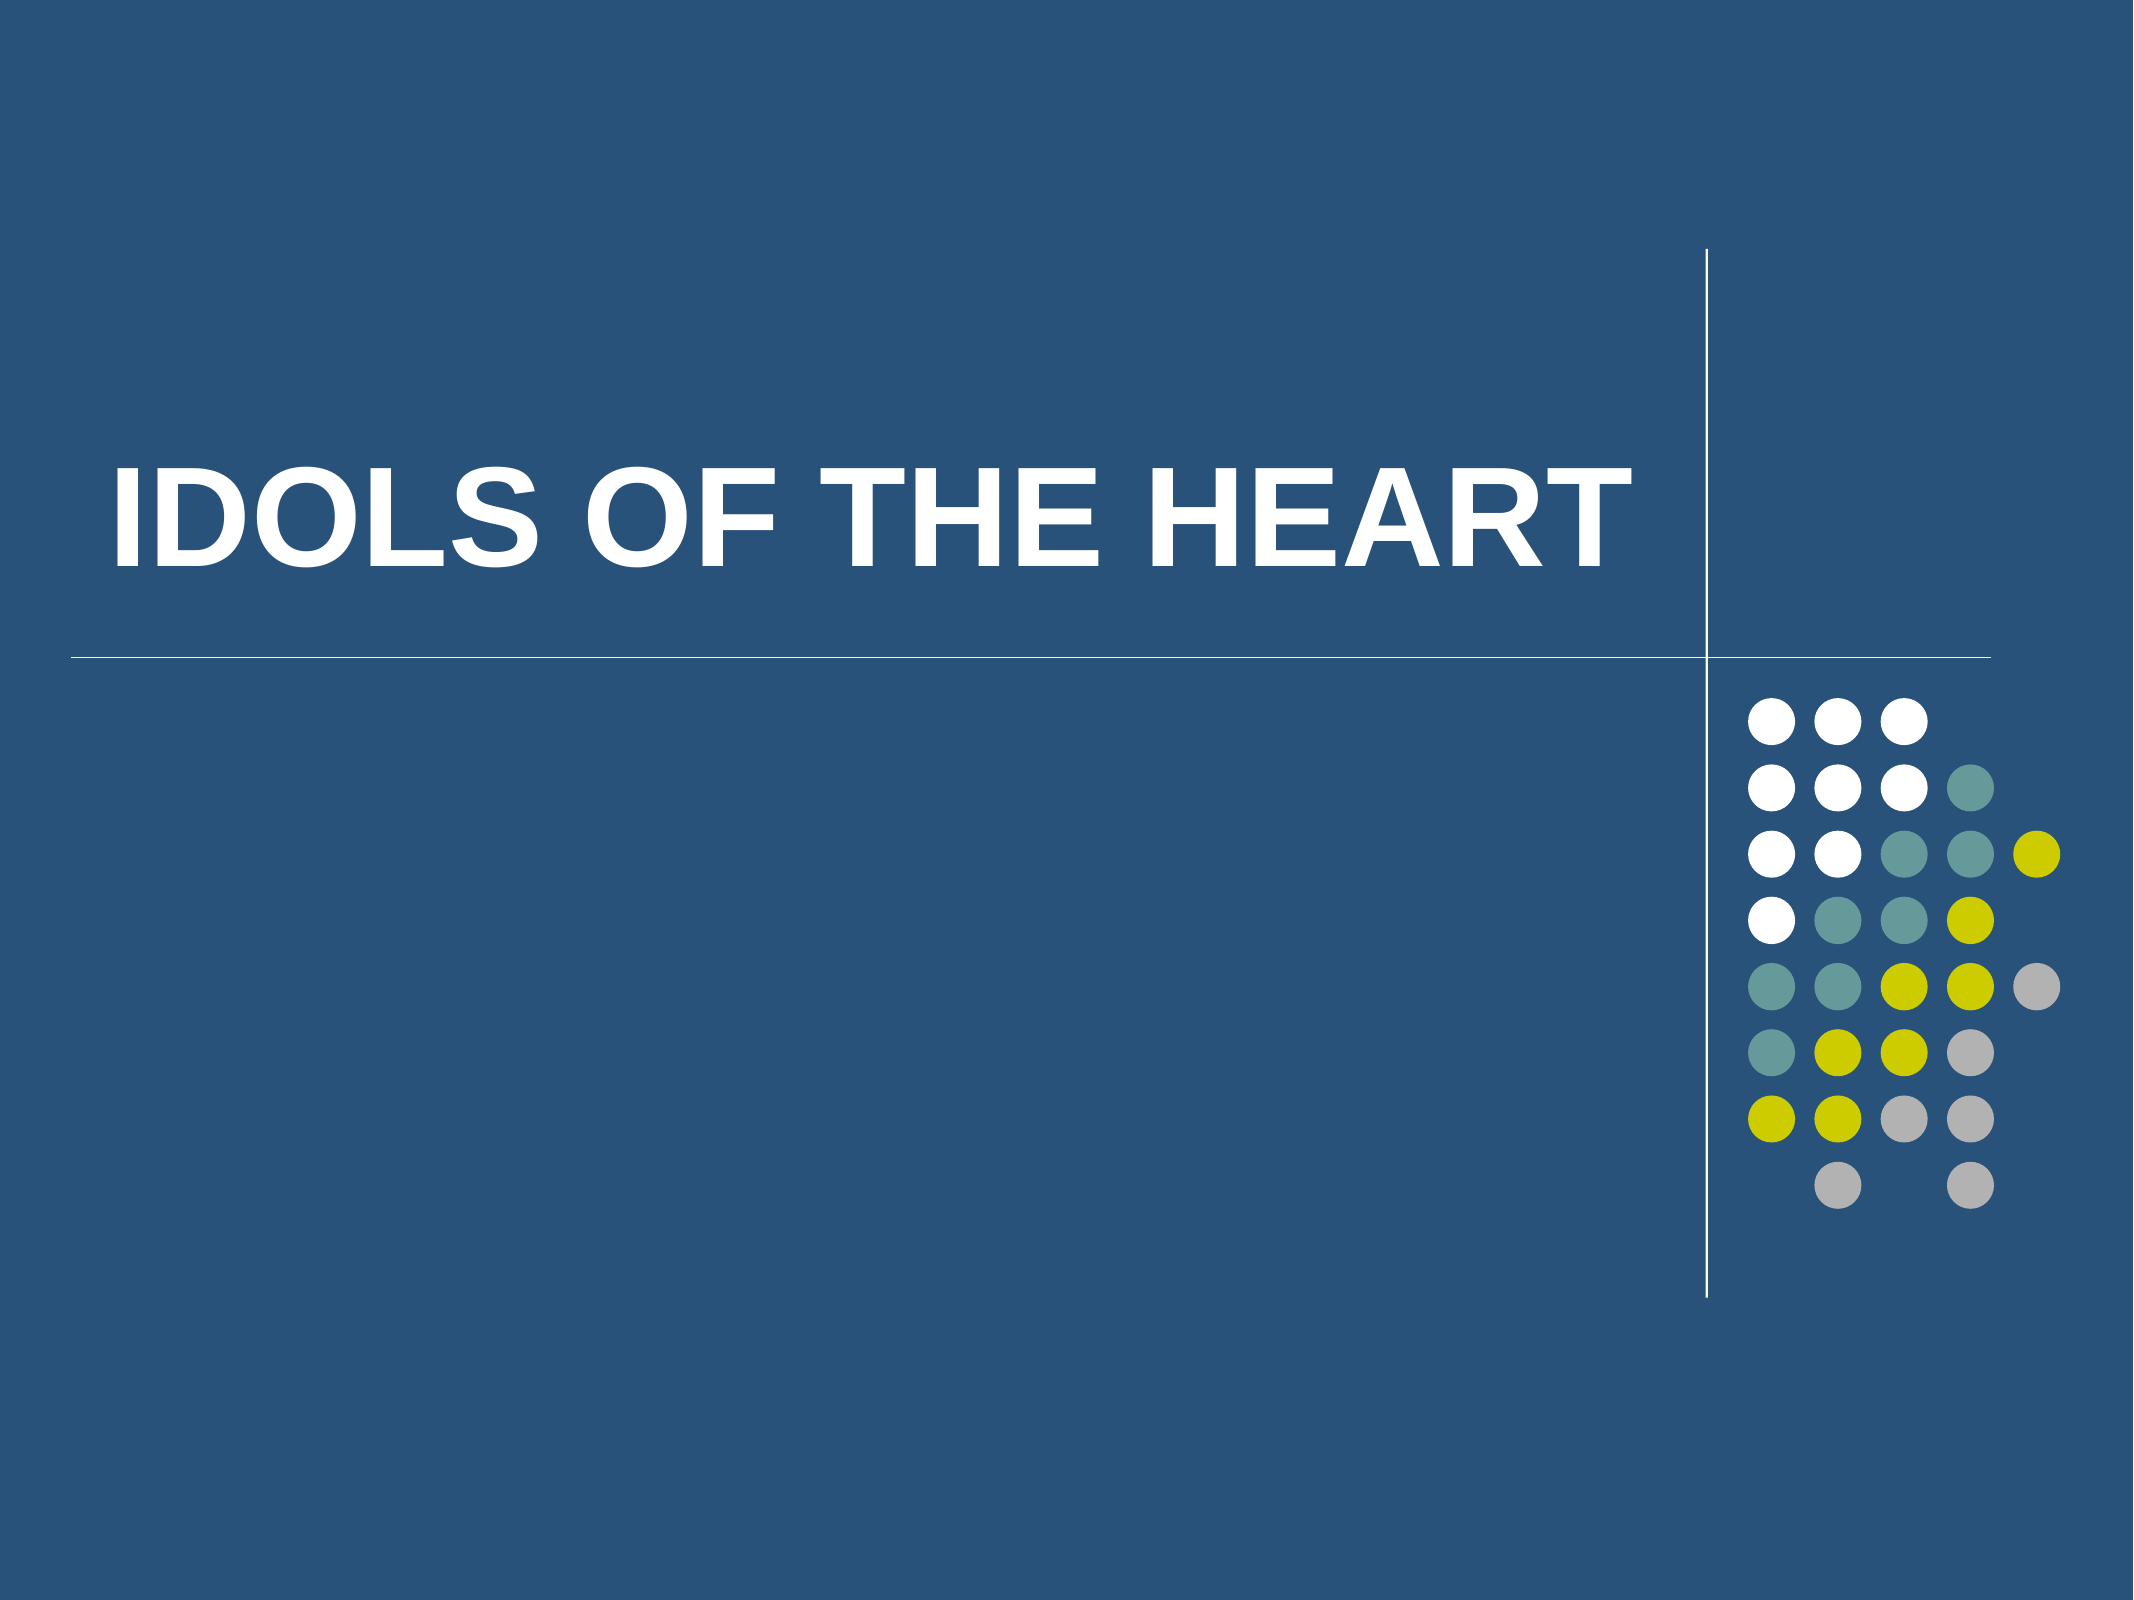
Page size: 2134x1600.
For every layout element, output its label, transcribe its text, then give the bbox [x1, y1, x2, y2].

title IDOLS OF THE HEART [73, 108, 1657, 608]
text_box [1747, 697, 2061, 1210]
